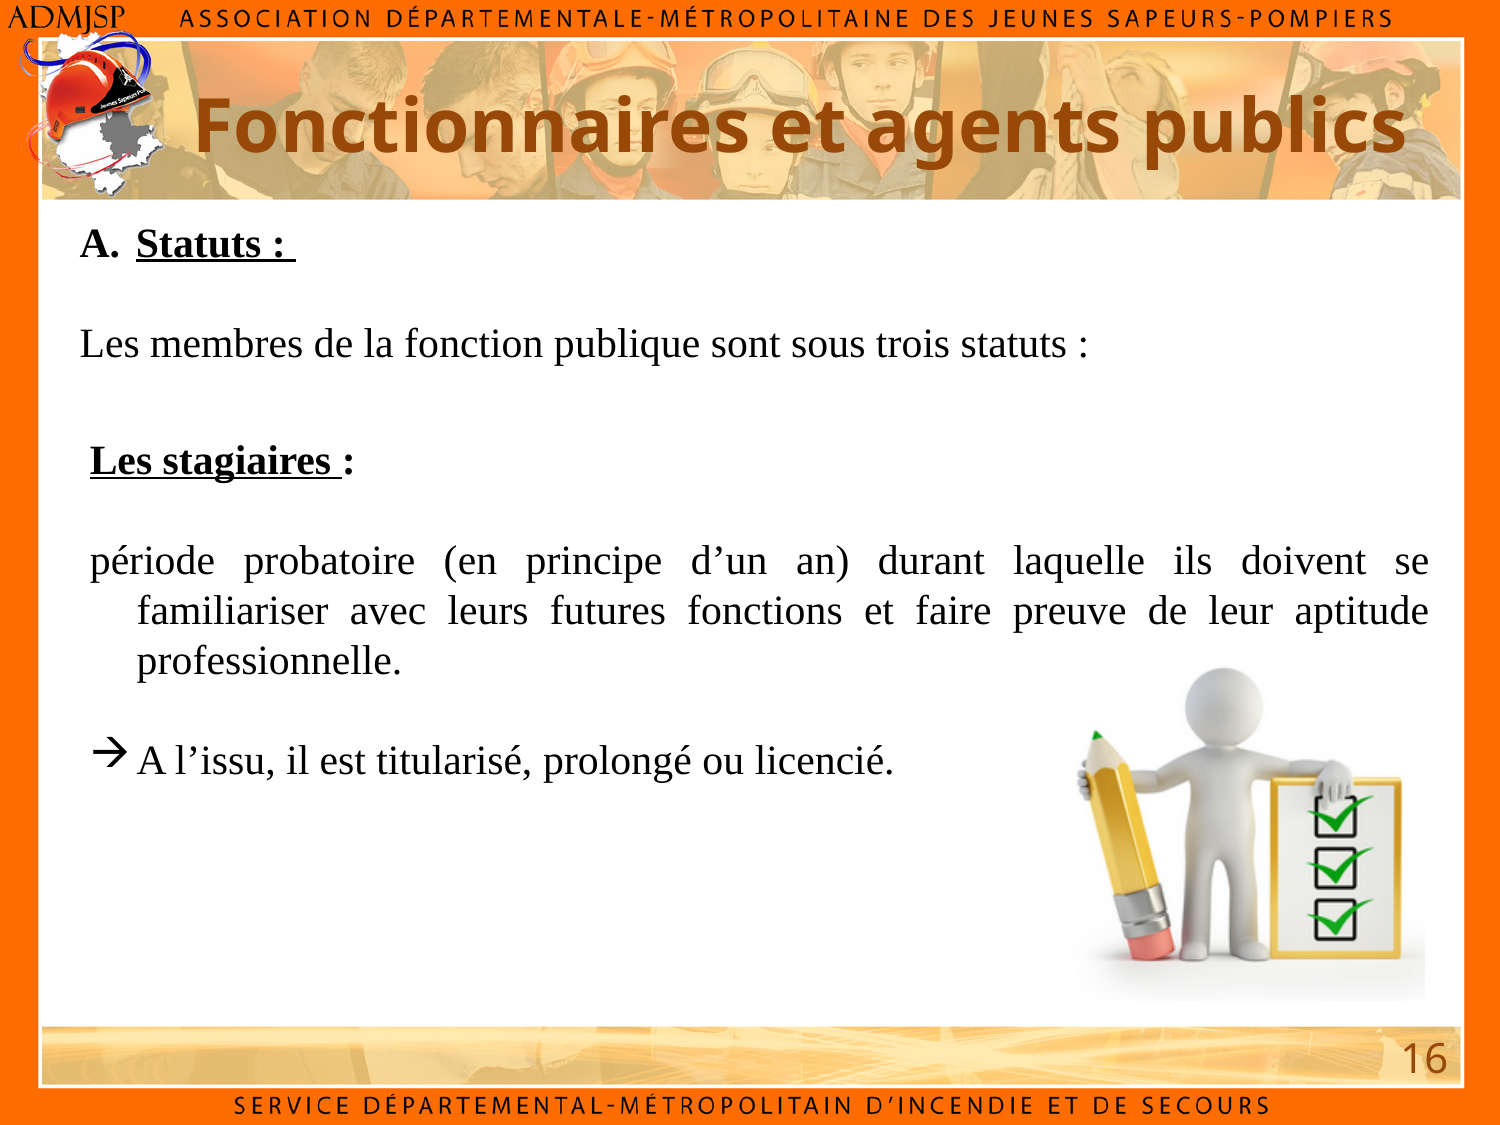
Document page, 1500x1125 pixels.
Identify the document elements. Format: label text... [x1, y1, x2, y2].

text_box Les stagiaires : période probatoire (en principe d’un an) durant laquelle ils doivent se familiariser avec leurs futures fonctions et faire preuve de leur aptitude professionnelle. A l’issu, il est titularisé, prolongé ou licencié. [74, 425, 1446, 790]
title Fonctionnaires et agents publics [147, 45, 1454, 200]
picture [0, 0, 1500, 1125]
text_box Statuts : Les membres de la fonction publique sont sous trois statuts : [64, 208, 1436, 373]
slide_number 16 [1113, 1029, 1464, 1090]
